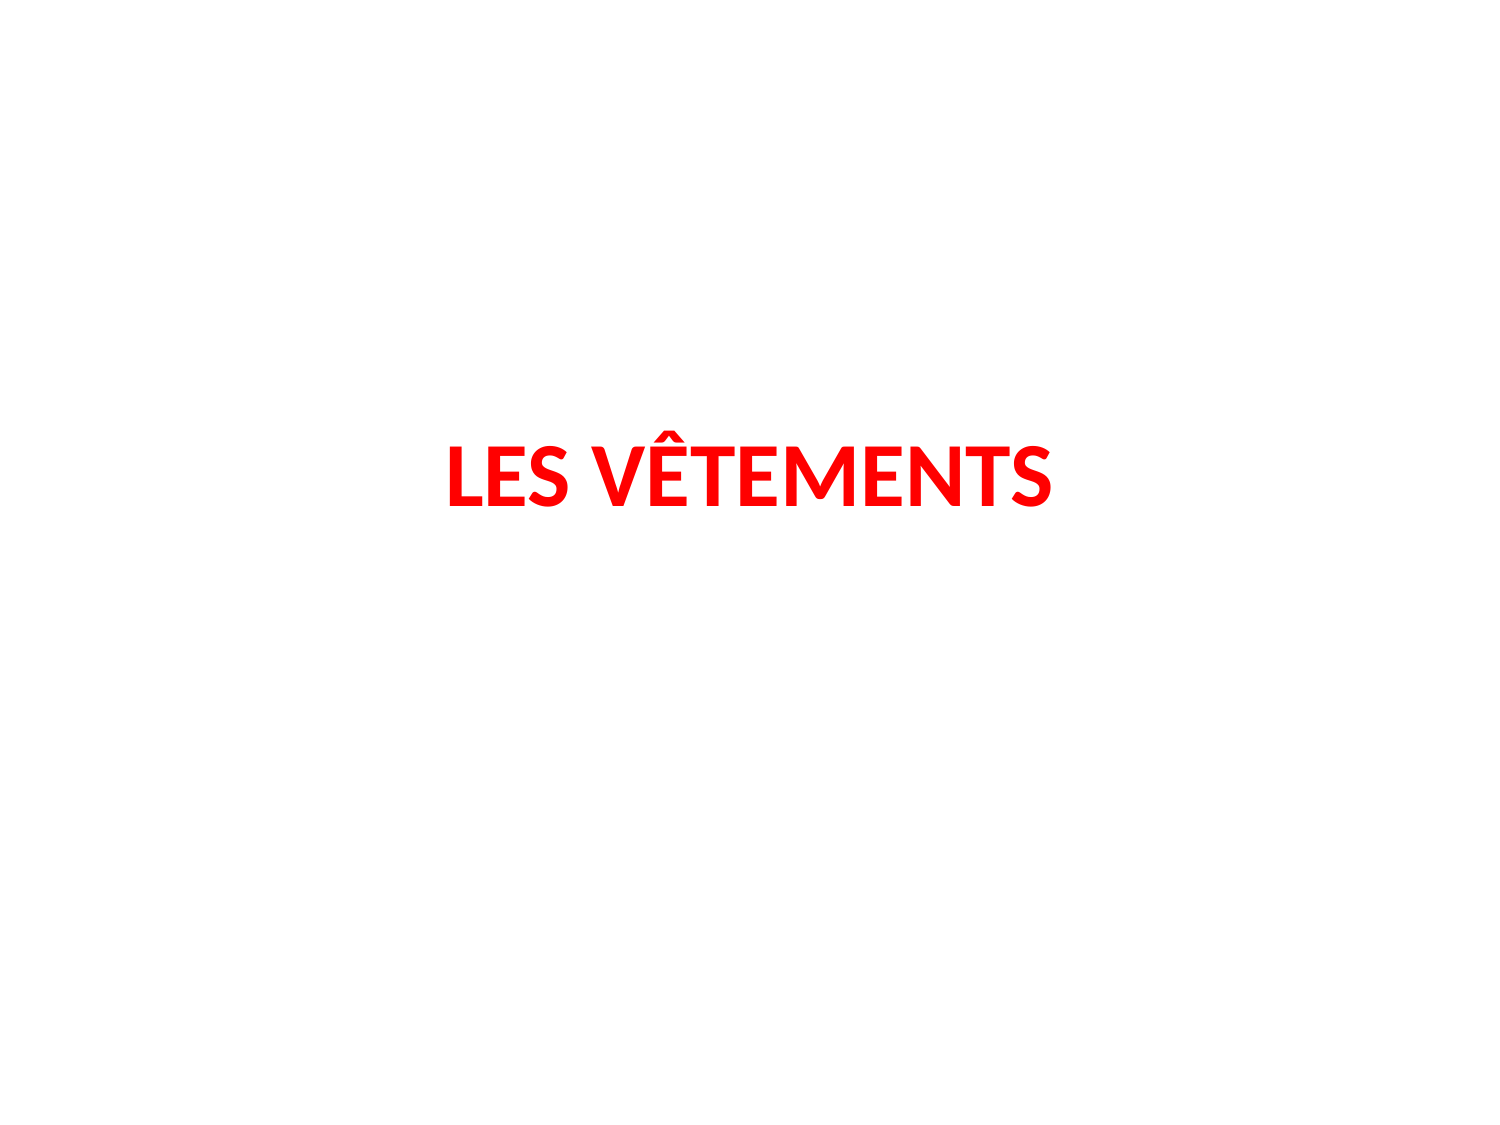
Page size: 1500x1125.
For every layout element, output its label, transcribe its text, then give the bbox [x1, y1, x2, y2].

title LES VÊTEMENTS [112, 349, 1388, 591]
